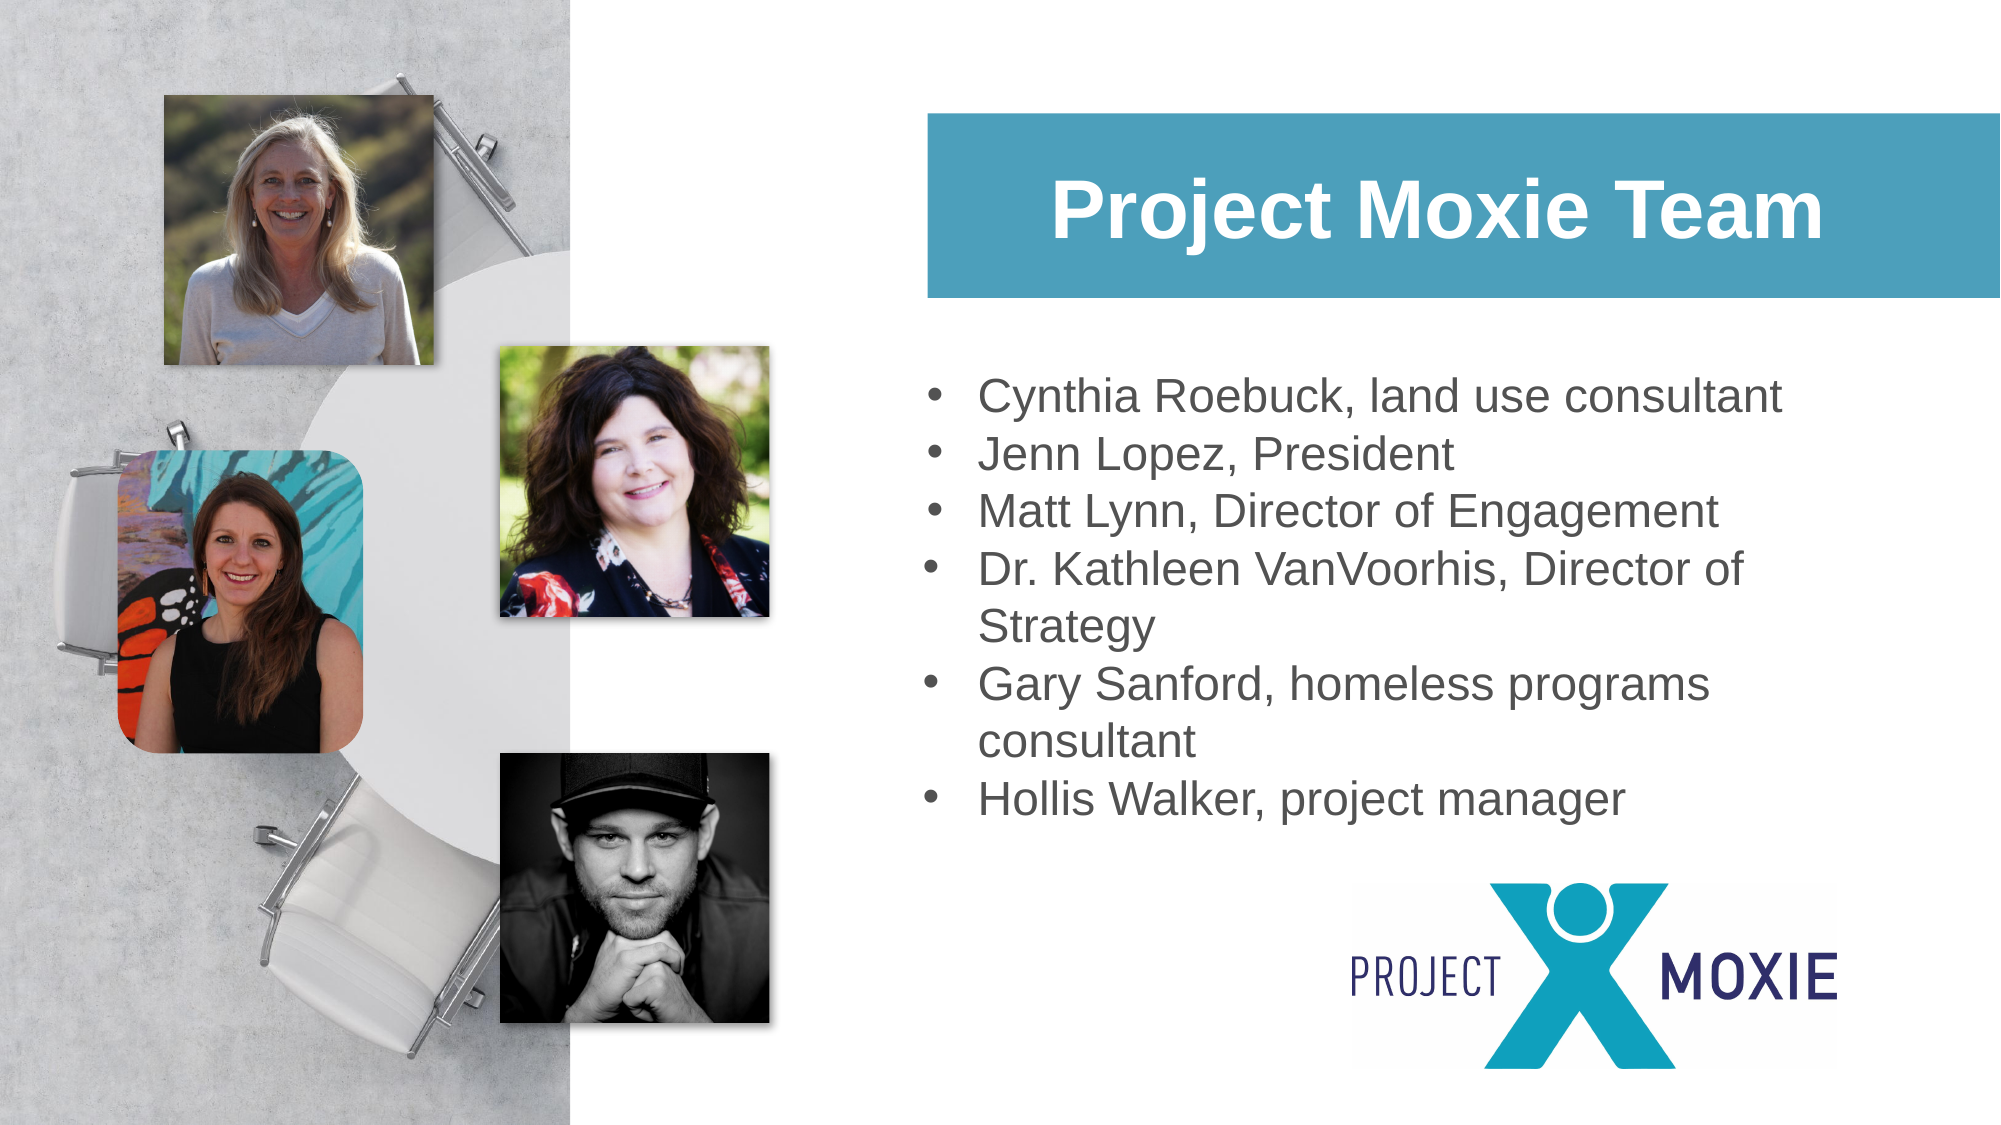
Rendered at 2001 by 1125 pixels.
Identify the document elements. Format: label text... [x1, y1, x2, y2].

text_box [927, 113, 2000, 298]
title Project Moxie Team [1035, 113, 1893, 264]
picture [0, 0, 770, 1125]
picture [1352, 883, 1837, 1069]
text_box Cynthia Roebuck, land use consultant Jenn Lopez, President Matt Lynn, Director of Engagement Dr. Kathleen VanVoorhis, Director of Strategy Gary Sanford, homeless programs consultant Hollis Walker, project manager [906, 322, 1893, 878]
